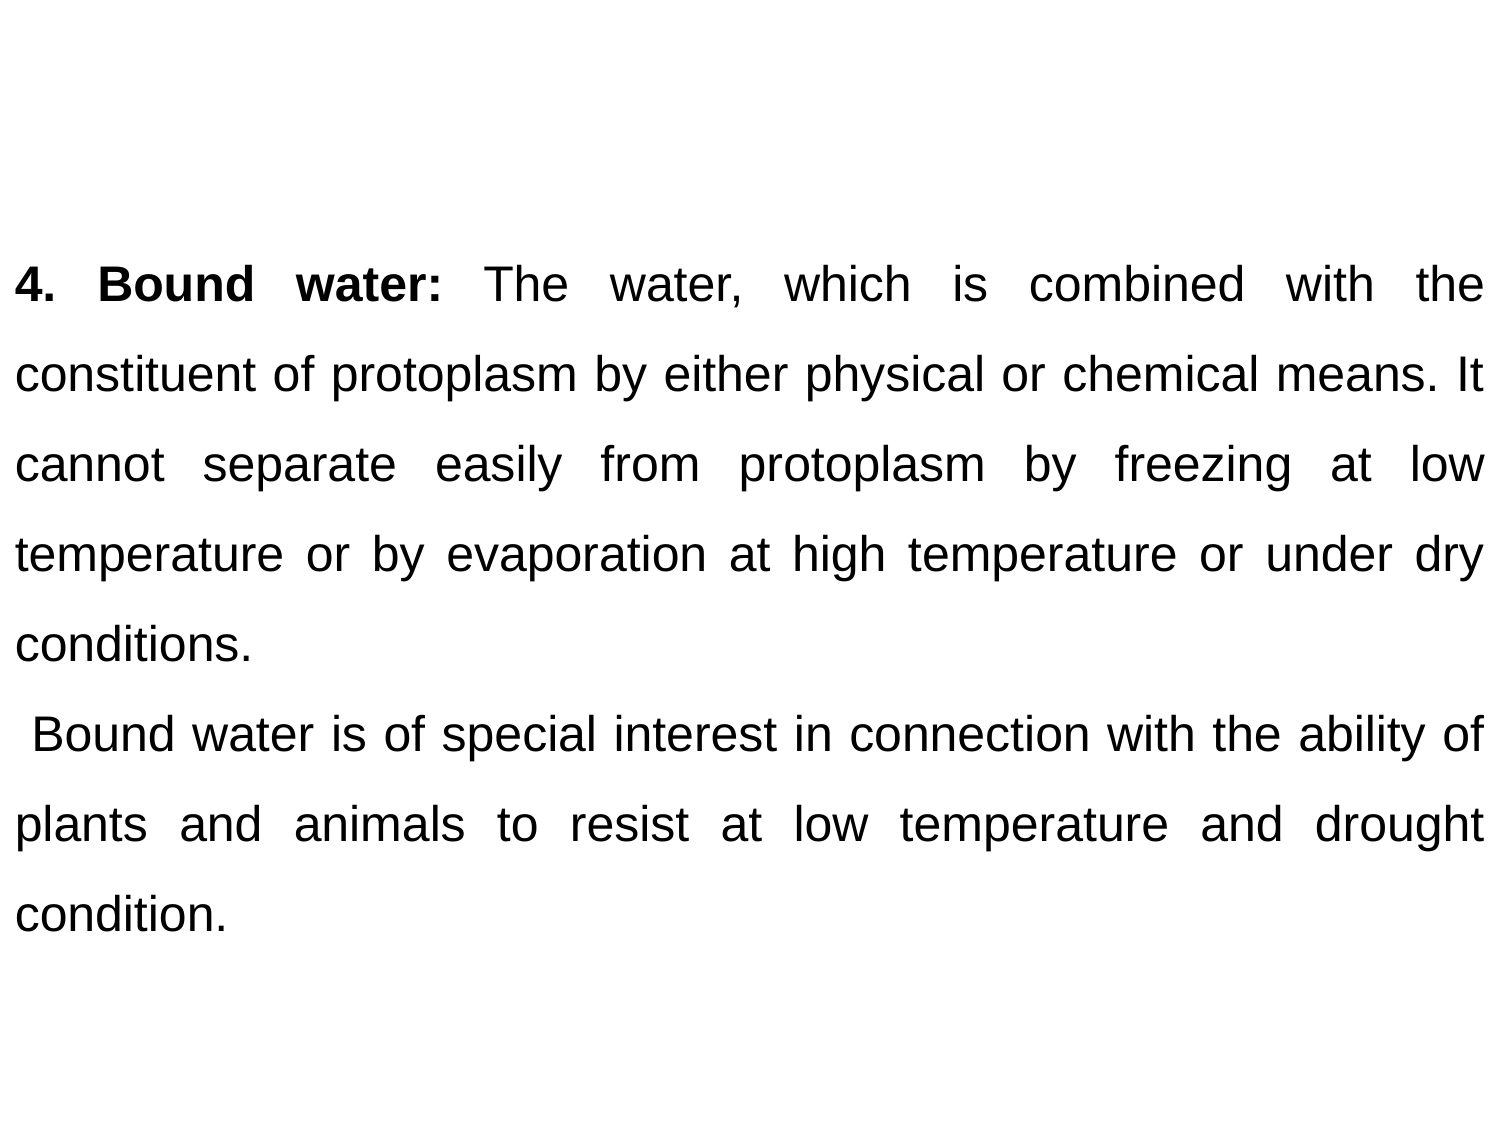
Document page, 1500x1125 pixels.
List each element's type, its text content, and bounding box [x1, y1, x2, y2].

text_box 4. Bound water: The water, which is combined with the constituent of protoplasm by either physical or chemical means. It cannot separate easily from protoplasm by freezing at low temperature or by evaporation at high temperature or under dry conditions. Bound water is of special interest in connection with the ability of plants and animals to resist at low temperature and drought condition. [0, 214, 1500, 949]
